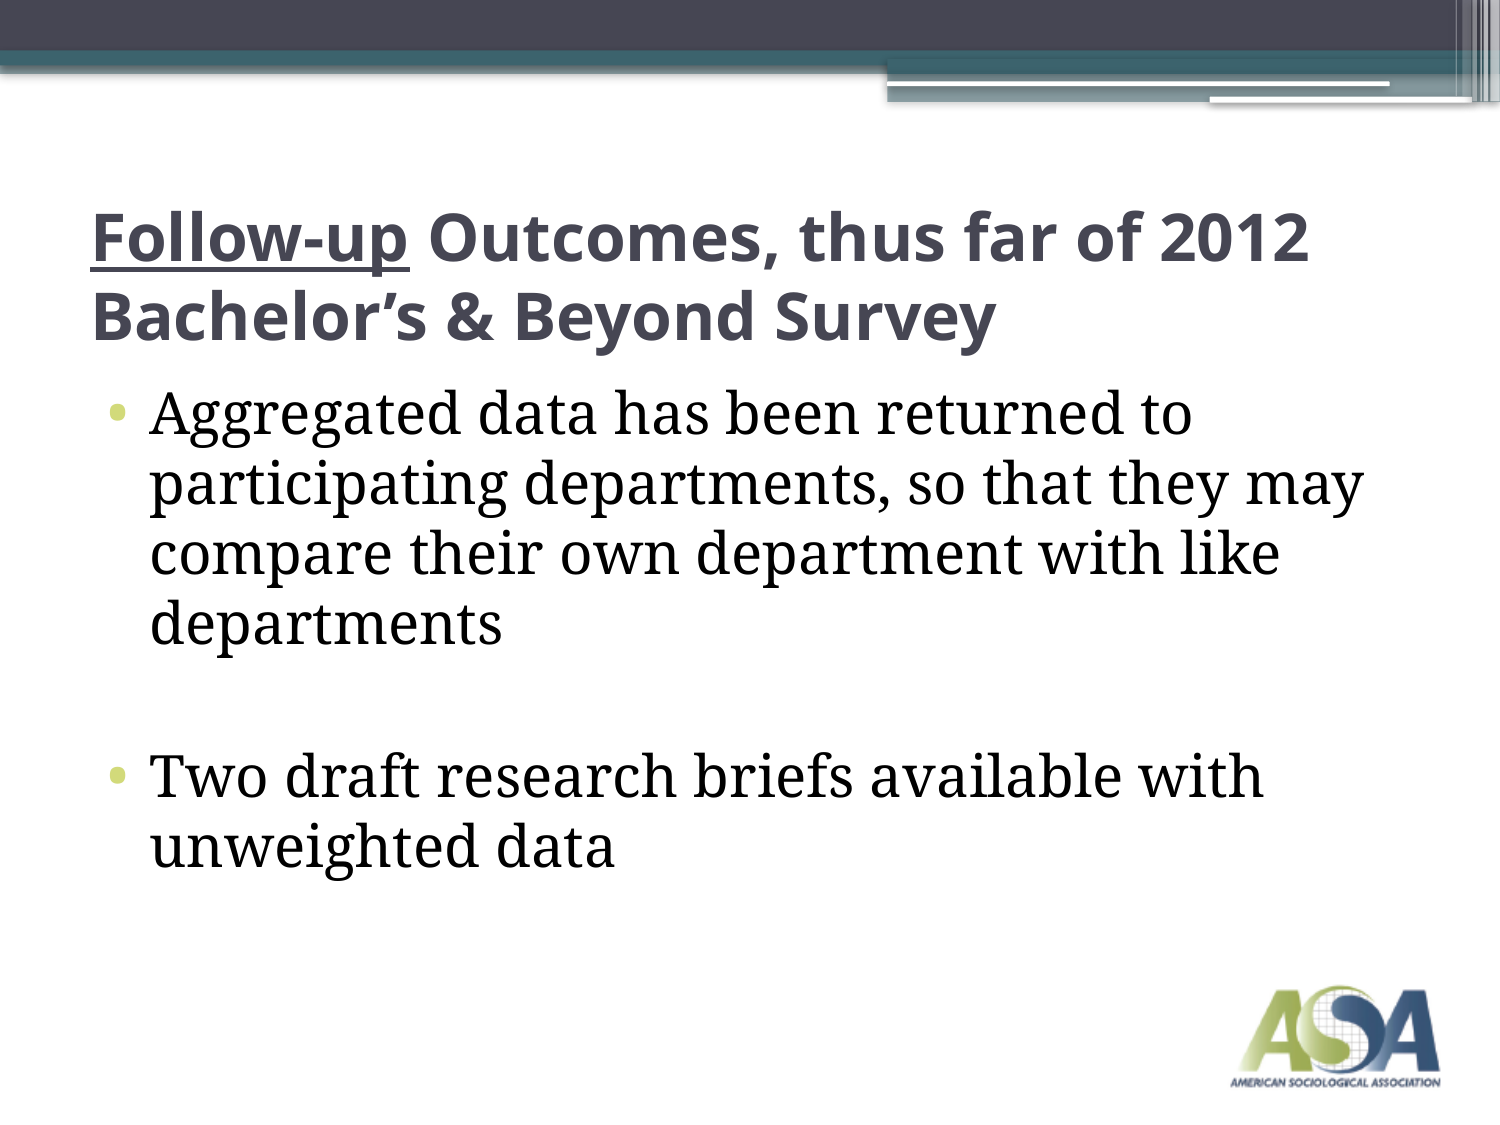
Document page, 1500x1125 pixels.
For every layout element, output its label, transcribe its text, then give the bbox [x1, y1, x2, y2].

picture [1212, 974, 1476, 1105]
title Follow-up Outcomes, thus far of 2012 Bachelor’s & Beyond Survey [74, 187, 1426, 363]
list Aggregated data has been returned to participating departments, so that they may compare their own department with like departments Two draft research briefs available with unweighted data [74, 368, 1426, 1079]
